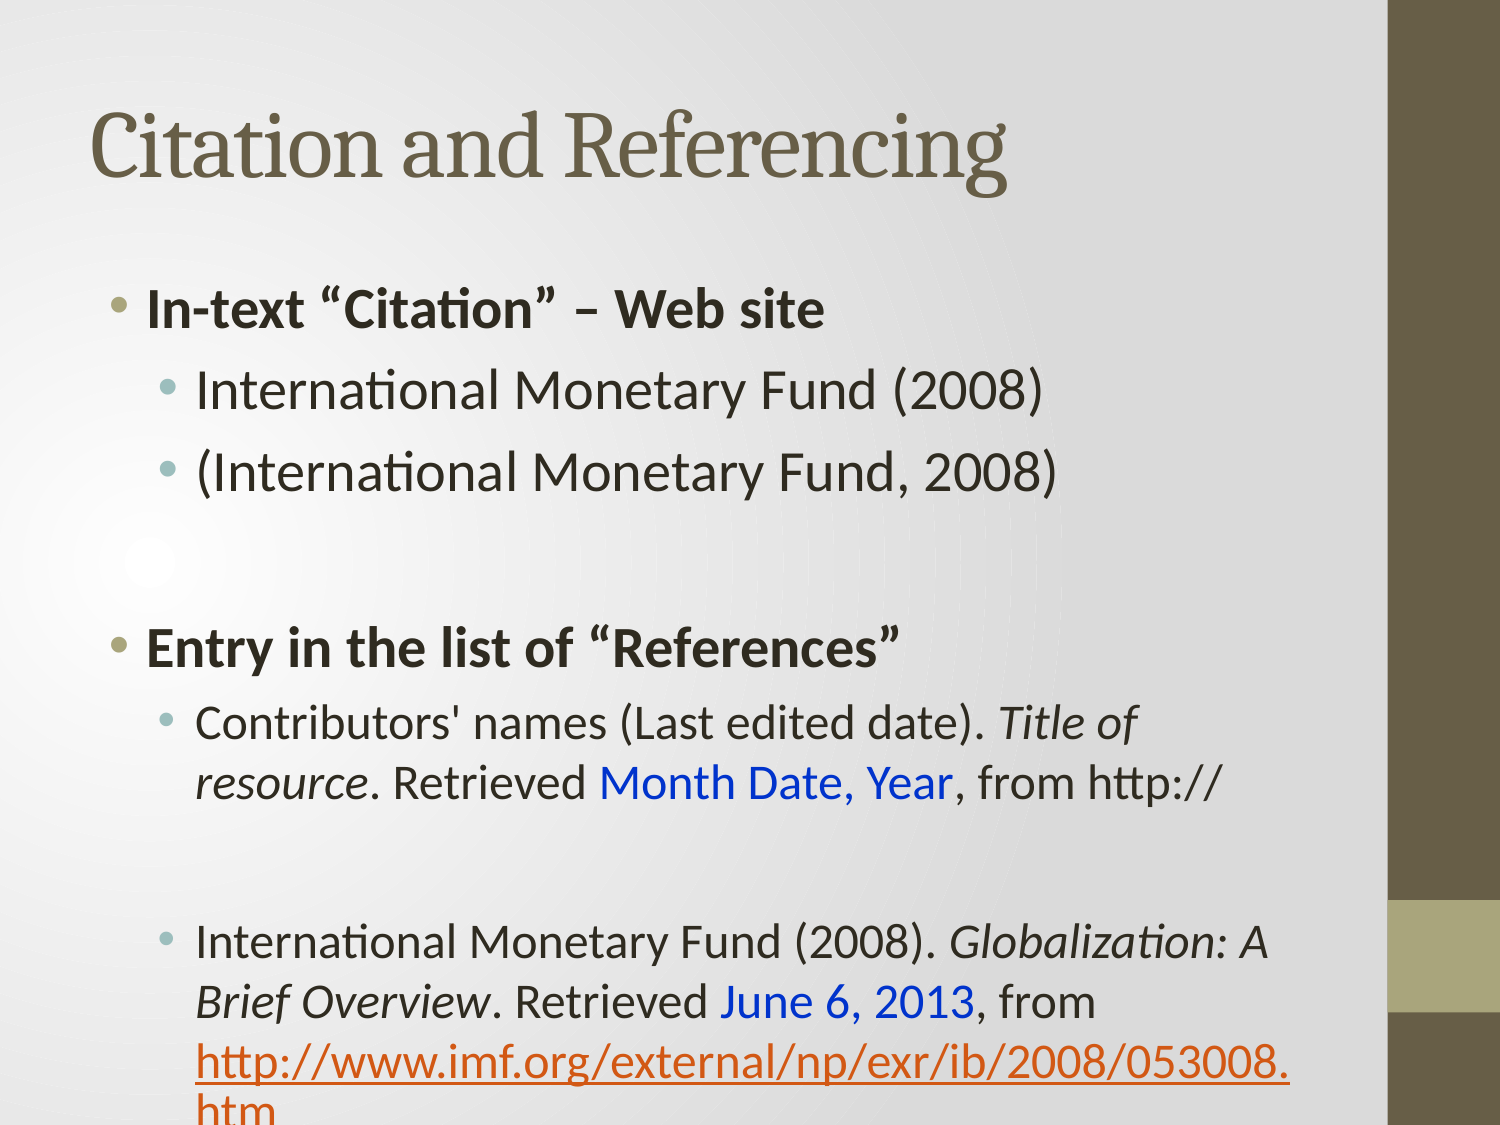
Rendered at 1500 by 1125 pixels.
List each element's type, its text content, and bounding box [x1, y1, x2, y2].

title Citation and Referencing [75, 45, 1325, 233]
list In-text “Citation” – Web site International Monetary Fund (2008) (International Monetary Fund, 2008) Entry in the list of “References” Contributors' names (Last edited date). Title of resource. Retrieved Month Date, Year, from http:// International Monetary Fund (2008). Globalization: A Brief Overview. Retrieved June 6, 2013, from http://www.imf.org/external/np/exr/ib/2008/053008.htm [75, 262, 1325, 1100]
